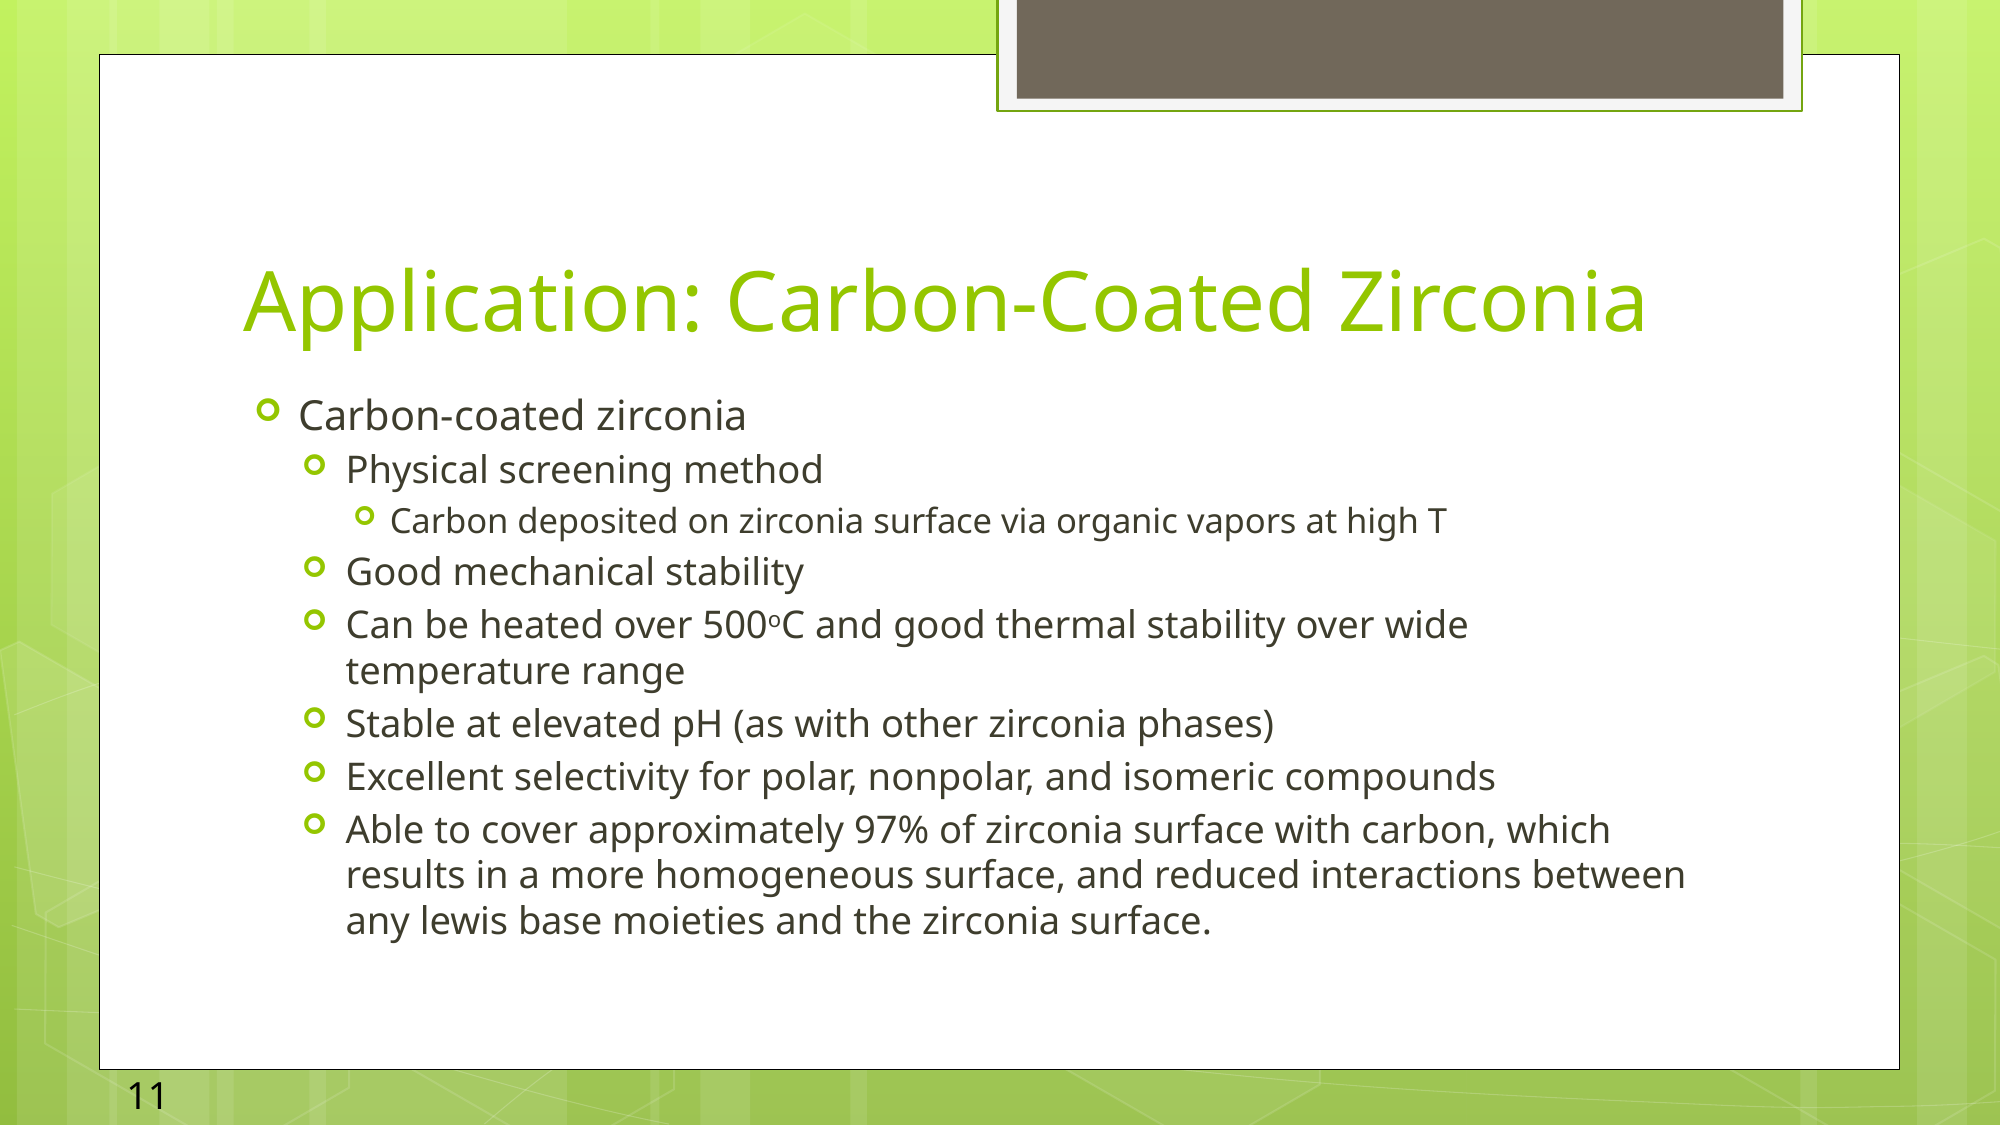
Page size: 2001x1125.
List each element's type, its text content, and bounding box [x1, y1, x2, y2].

text_box 11 [111, 1064, 185, 1125]
list Carbon-coated zirconia Physical screening method Carbon deposited on zirconia surface via organic vapors at high T Good mechanical stability Can be heated over 500oC and good thermal stability over wide temperature range Stable at elevated pH (as with other zirconia phases) Excellent selectivity for polar, nonpolar, and isomeric compounds Able to cover approximately 97% of zirconia surface with carbon, which results in a more homogeneous surface, and reduced interactions between any lewis base moieties and the zirconia surface. [228, 381, 1711, 957]
title Application: Carbon-Coated Zirconia [228, 168, 1765, 357]
